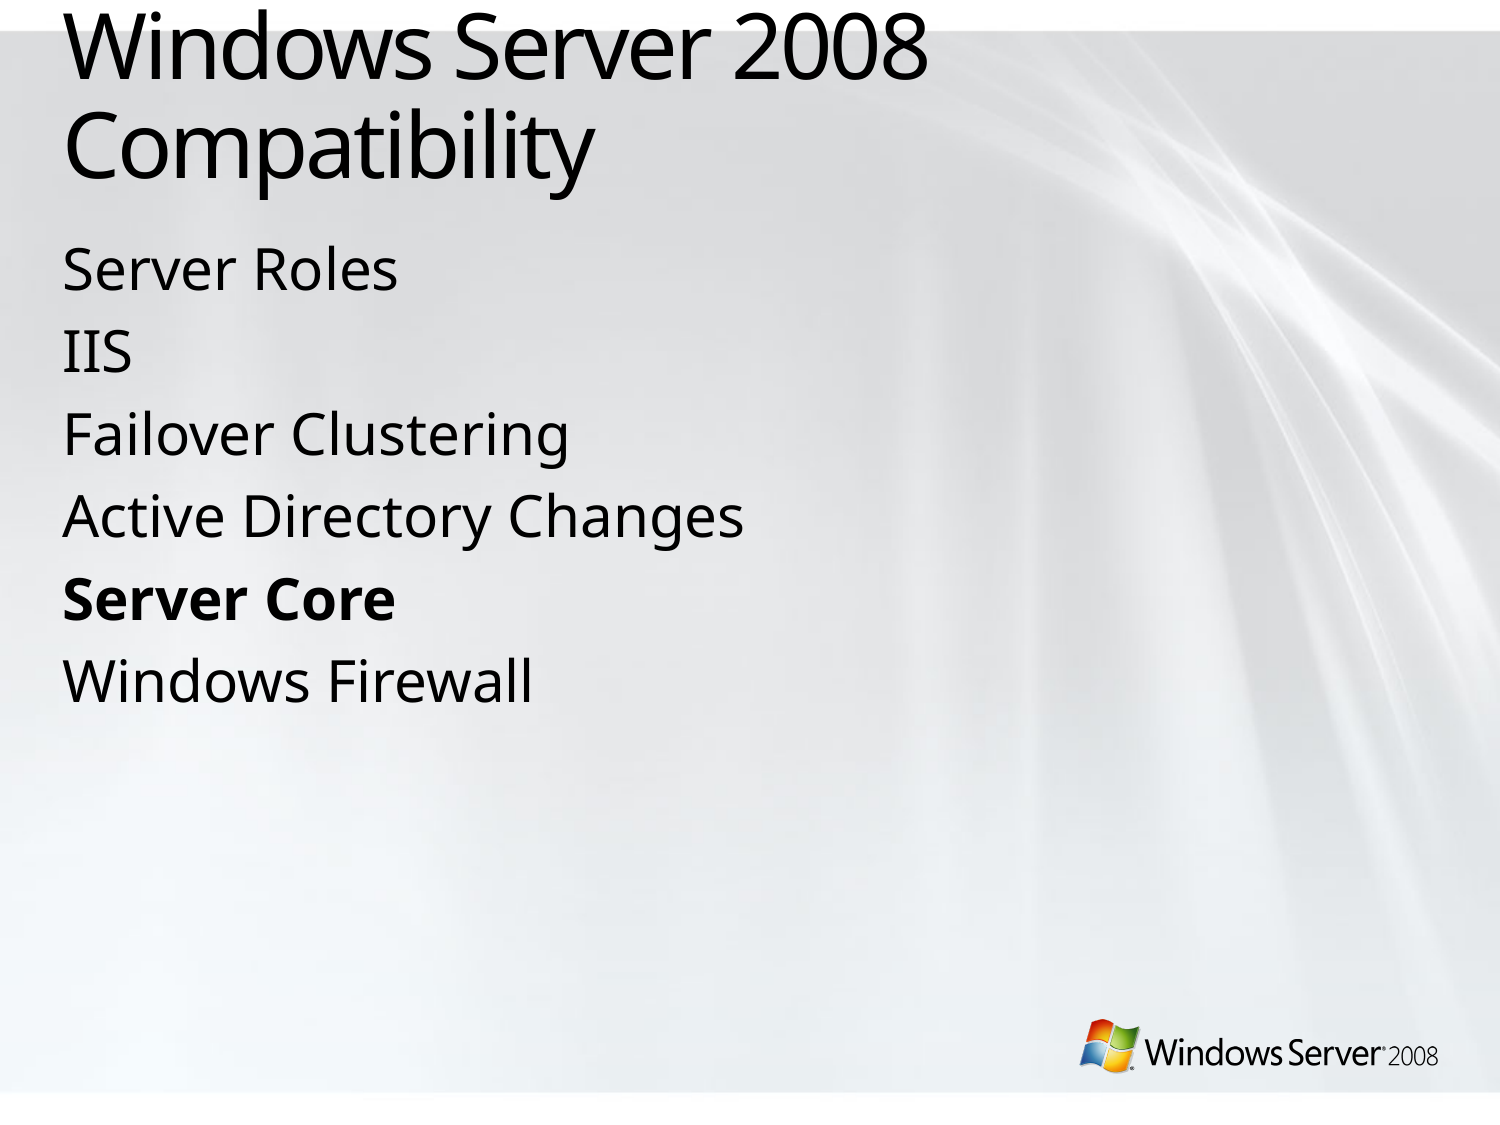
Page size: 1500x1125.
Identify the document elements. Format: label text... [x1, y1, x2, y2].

picture [0, 0, 1500, 1125]
list Server Roles IIS Failover Clustering Active Directory Changes Server Core Windows Firewall [62, 231, 1438, 719]
title Windows Server 2008 Compatibility [62, 37, 1438, 161]
